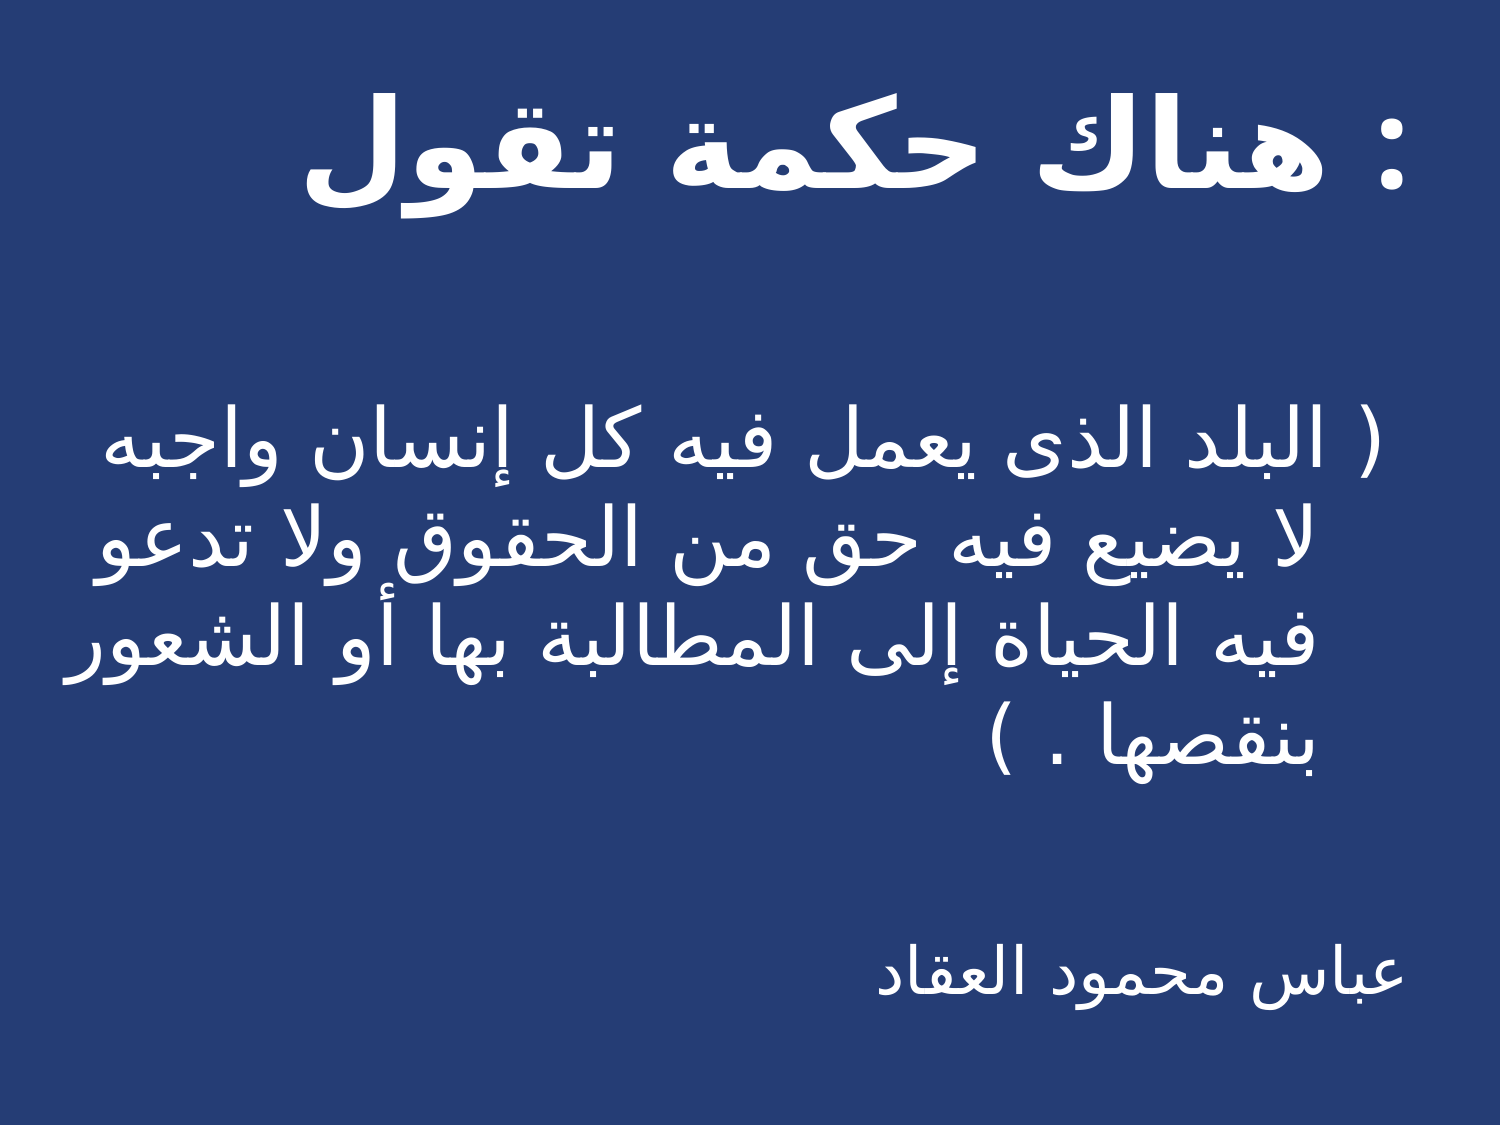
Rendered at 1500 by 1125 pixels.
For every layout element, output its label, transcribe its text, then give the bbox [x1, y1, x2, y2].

list ( البلد الذى يعمل فيه كل إنسان واجبه لا يضيع فيه حق من الحقوق ولا تدعو فيه الحياة إلى المطالبة بها أو الشعور بنقصها . ) عباس محمود العقاد [24, 262, 1425, 1100]
title هناك حكمة تقول : [75, 45, 1425, 233]
